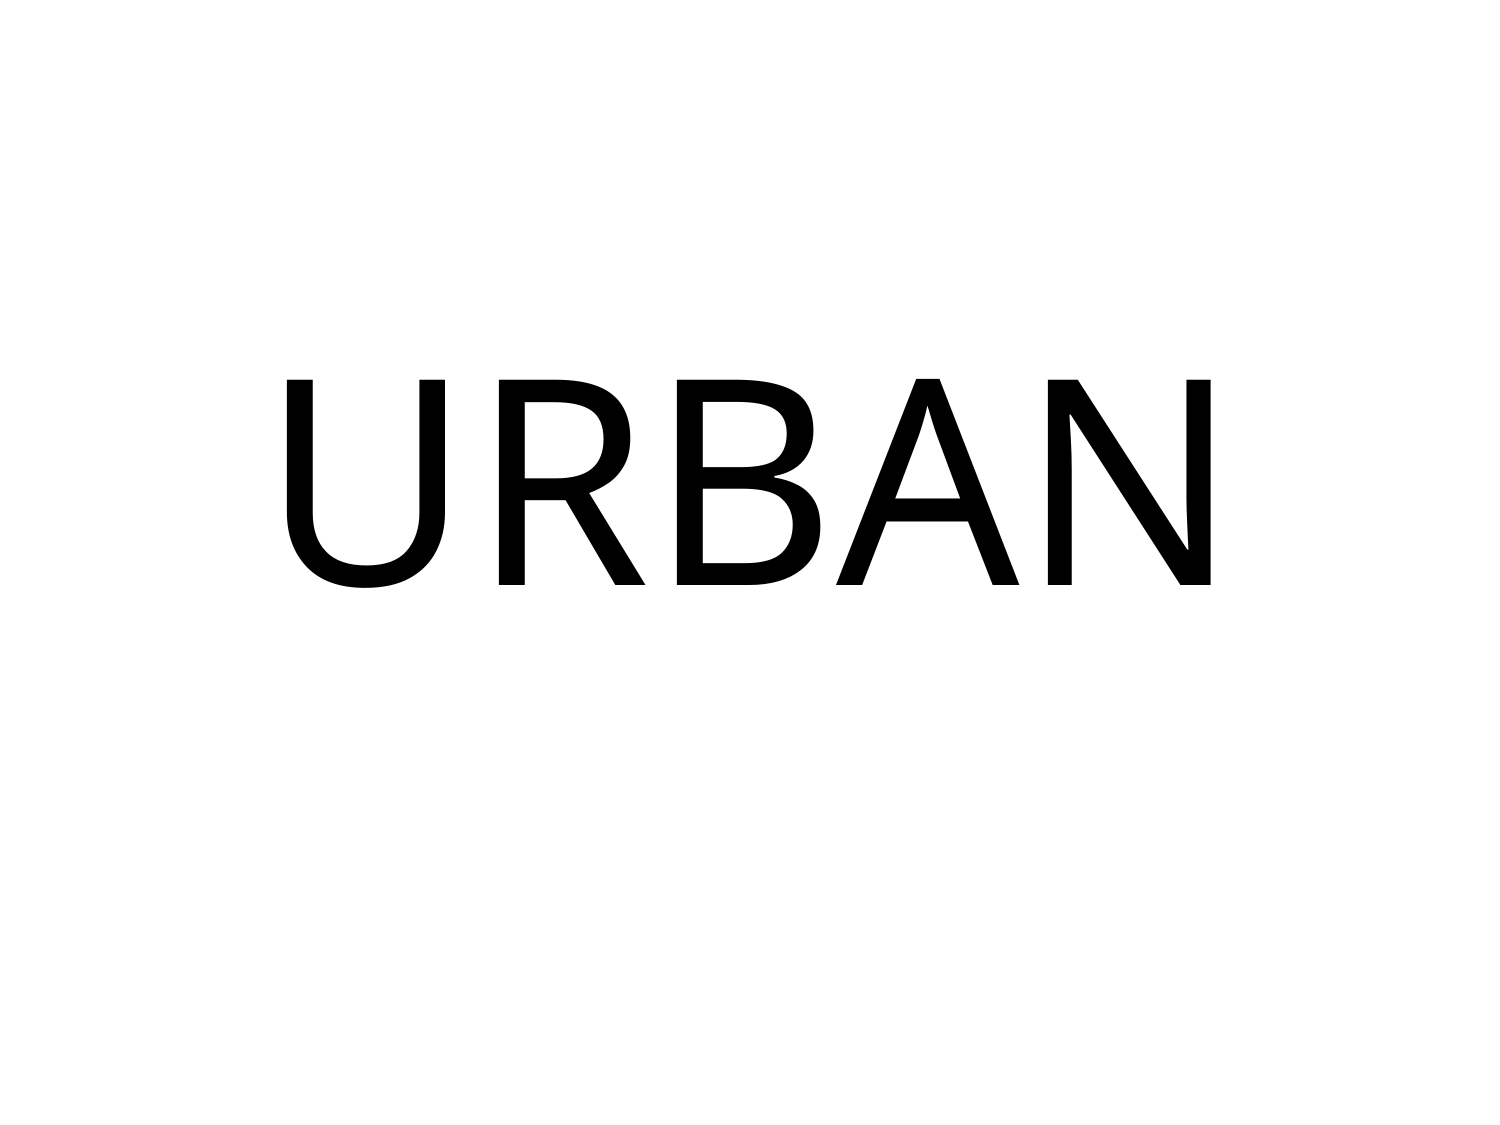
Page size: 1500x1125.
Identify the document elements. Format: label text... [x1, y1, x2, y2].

title URBAN [112, 349, 1388, 591]
